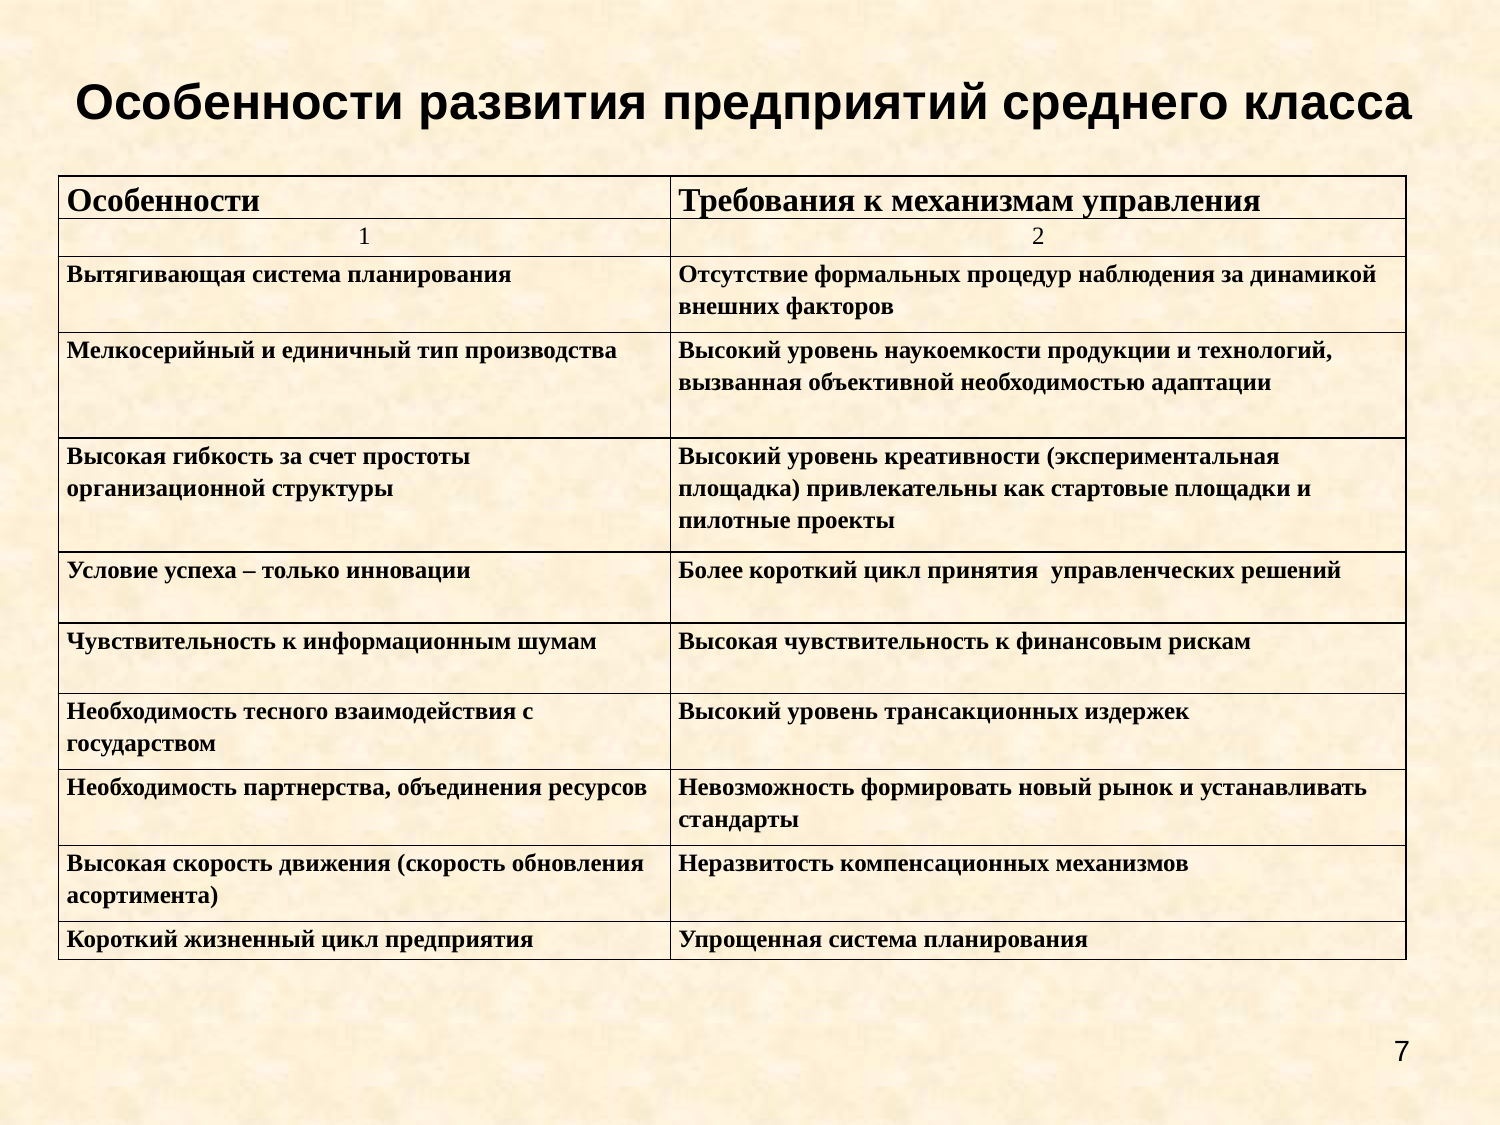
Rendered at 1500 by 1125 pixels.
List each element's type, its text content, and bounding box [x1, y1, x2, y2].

table_cell Более короткий цикл принятия управленческих решений [671, 553, 1405, 622]
table_cell 1 [59, 219, 670, 256]
table_cell Высокий уровень наукоемкости продукции и технологий, вызванная объективной необходимостью адаптации [671, 333, 1405, 437]
table_cell Высокий уровень трансакционных издержек [671, 694, 1405, 769]
table_cell Упрощенная система планирования [671, 922, 1405, 959]
table_cell Необходимость тесного взаимодействия с государством [59, 694, 670, 769]
slide_number 7 [1074, 1024, 1426, 1103]
table_cell Мелкосерийный и единичный тип производства [59, 333, 670, 437]
table_header Особенности [59, 177, 670, 218]
table_cell Высокая чувствительность к финансовым рискам [671, 624, 1405, 693]
table_cell Невозможность формировать новый рынок и устанавливать стандарты [671, 770, 1405, 845]
table_cell Высокая гибкость за счет простоты организационной структуры [59, 439, 670, 551]
picture [0, 0, 1500, 1125]
table_header Требования к механизмам управления [671, 177, 1405, 218]
table_cell Необходимость партнерства, объединения ресурсов [59, 770, 670, 845]
table_cell Условие успеха – только инновации [59, 553, 670, 622]
table_cell Отсутствие формальных процедур наблюдения за динамикой внешних факторов [671, 257, 1405, 332]
table_cell Высокая скорость движения (скорость обновления асортимента) [59, 846, 670, 921]
table_cell Чувствительность к информационным шумам [59, 624, 670, 693]
table_cell Короткий жизненный цикл предприятия [59, 922, 670, 959]
table_cell Высокий уровень креативности (экспериментальная площадка) привлекательны как стартовые площадки и пилотные проекты [671, 439, 1405, 551]
title Особенности развития предприятий среднего класса [34, 58, 1454, 141]
table_cell 2 [671, 219, 1405, 256]
table_cell Неразвитость компенсационных механизмов [671, 846, 1405, 921]
table_cell Вытягивающая система планирования [59, 257, 670, 332]
